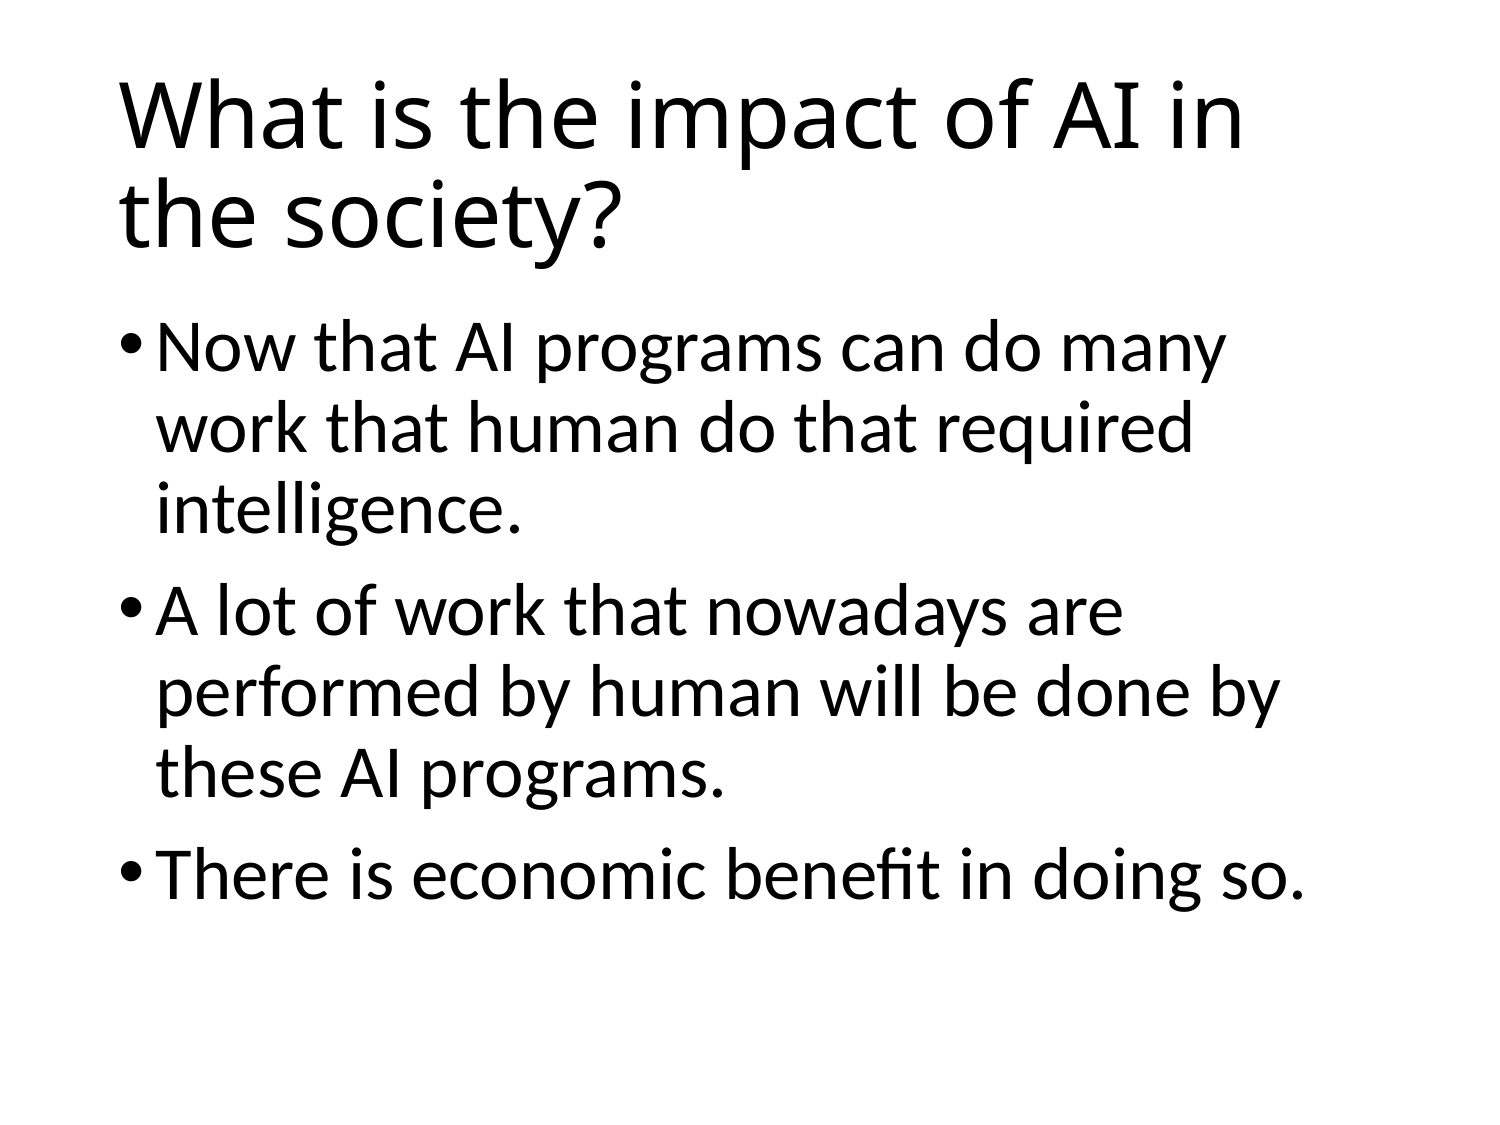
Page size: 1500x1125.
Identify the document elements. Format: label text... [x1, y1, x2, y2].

title What is the impact of AI in the society? [103, 59, 1397, 278]
list Now that AI programs can do many work that human do that required intelligence. A lot of work that nowadays are performed by human will be done by these AI programs. There is economic benefit in doing so. [103, 299, 1397, 1014]
